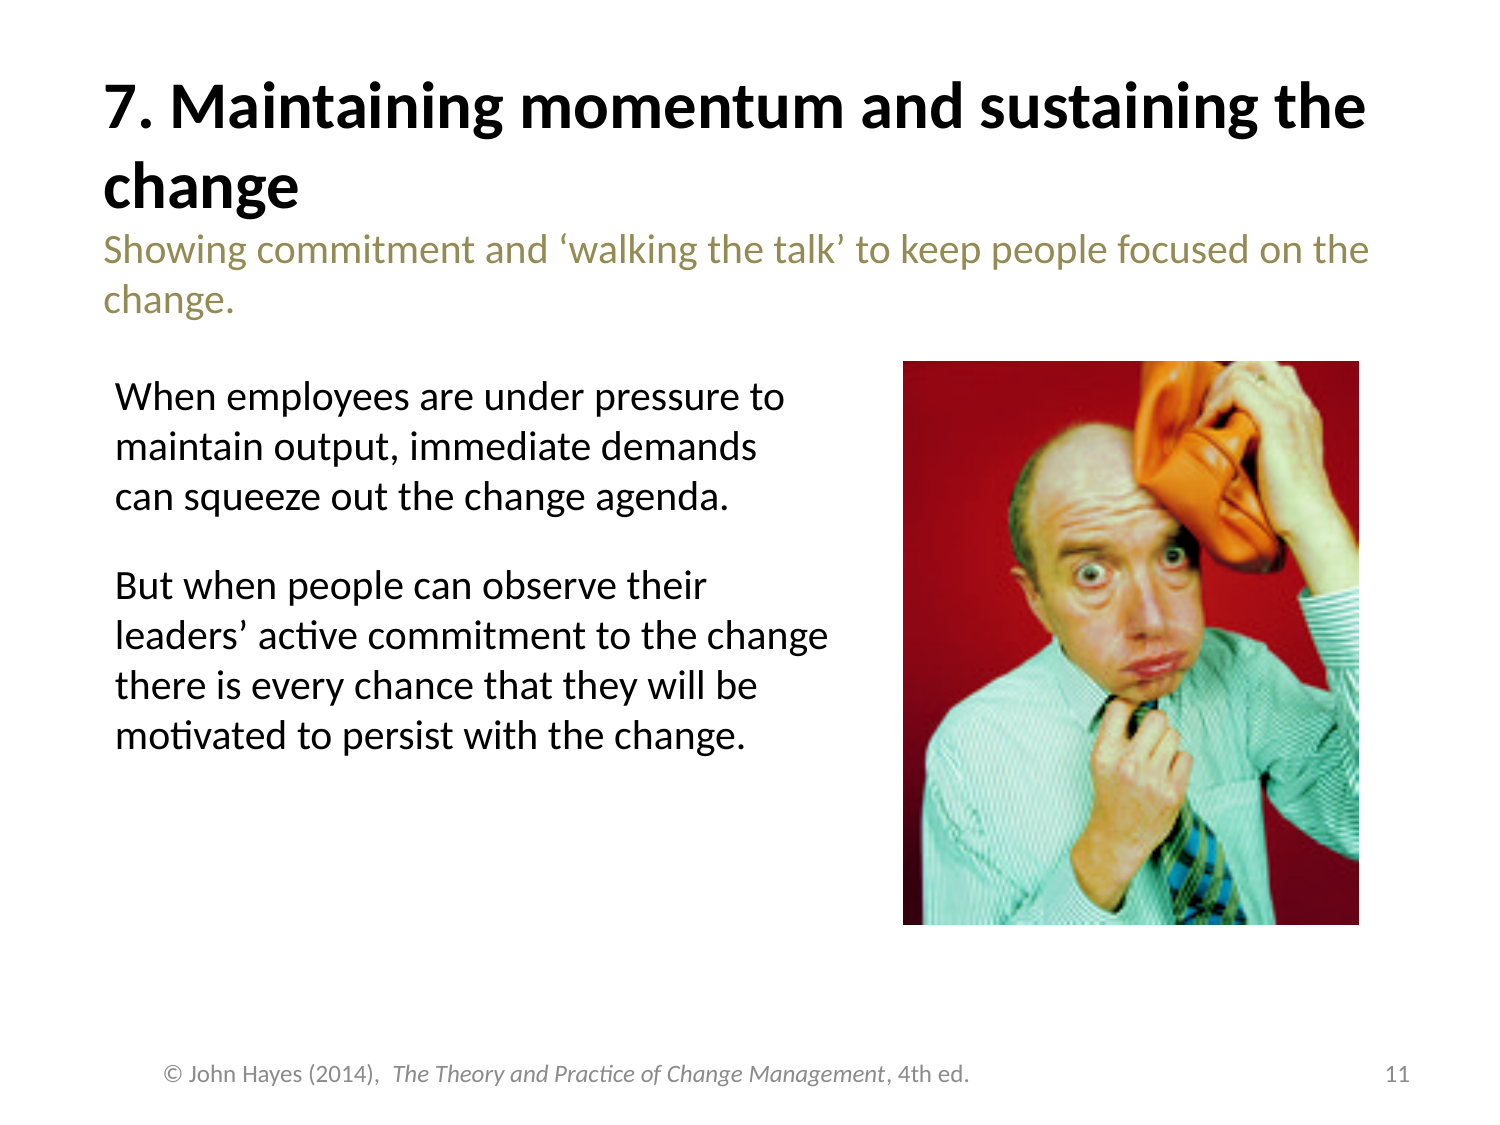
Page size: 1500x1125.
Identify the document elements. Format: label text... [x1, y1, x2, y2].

text_box When employees are under pressure to maintain output, immediate demands can squeeze out the change agenda. [100, 361, 833, 527]
text_box But when people can observe their leaders’ active commitment to the change there is every chance that they will be motivated to persist with the change. [100, 550, 851, 766]
picture [903, 361, 1359, 926]
footer © John Hayes (2014), The Theory and Practice of Change Management, 4th ed. [147, 1042, 1294, 1103]
text_box 7. Maintaining momentum and sustaining the change Showing commitment and ‘walking the talk’ to keep people focused on the change. [88, 54, 1447, 330]
slide_number 11 [1294, 1042, 1425, 1103]
